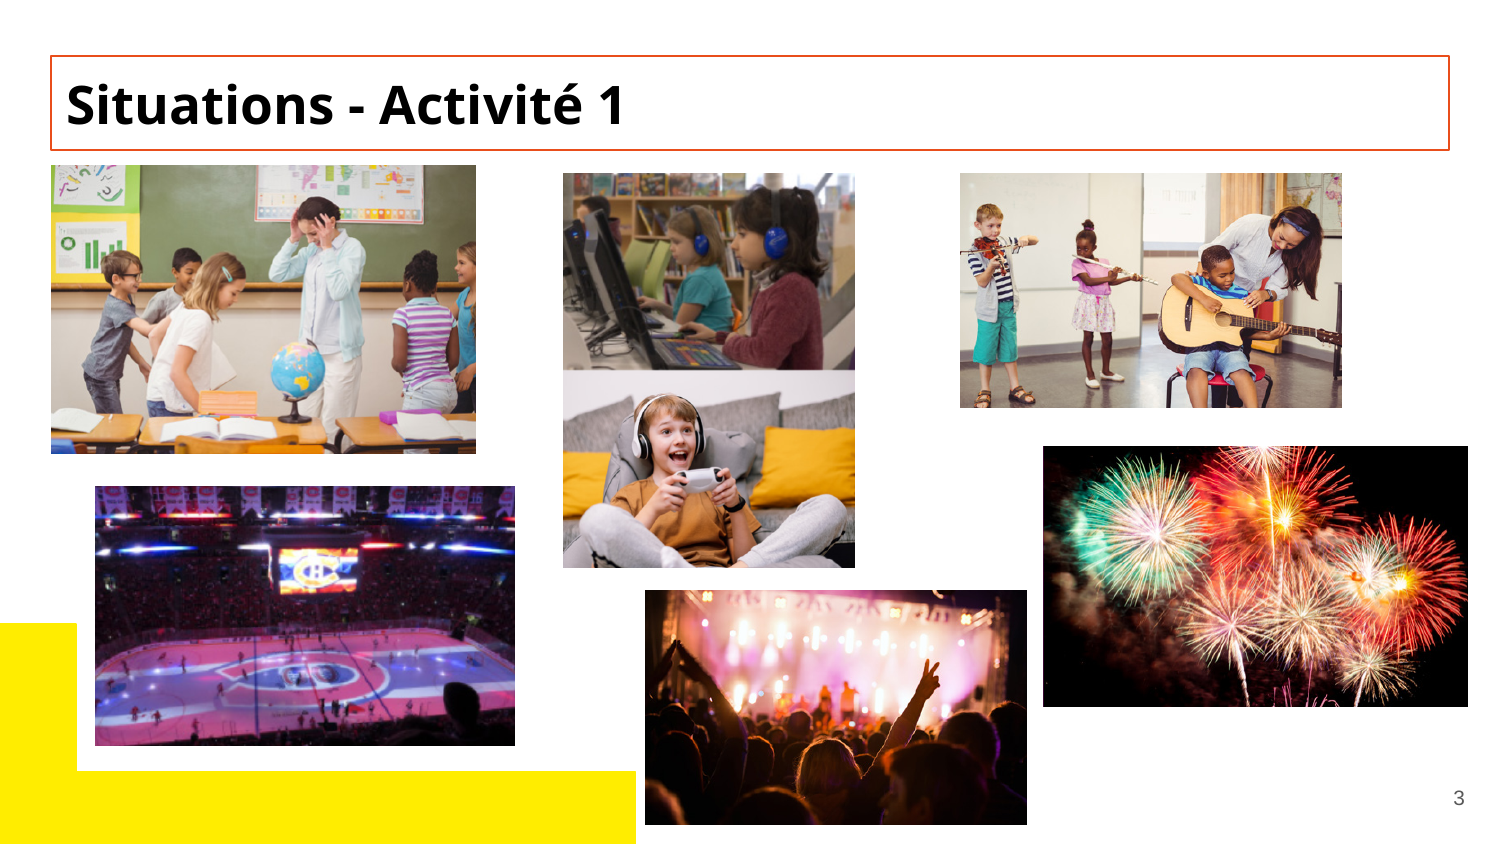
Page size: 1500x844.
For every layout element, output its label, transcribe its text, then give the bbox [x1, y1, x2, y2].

picture [563, 173, 856, 568]
picture [50, 165, 476, 454]
picture [95, 485, 515, 746]
slide_number 3 [1389, 764, 1480, 830]
picture [645, 590, 1028, 825]
picture [960, 173, 1342, 408]
picture [1043, 446, 1469, 708]
title Situations - Activité 1 [50, 55, 1450, 151]
